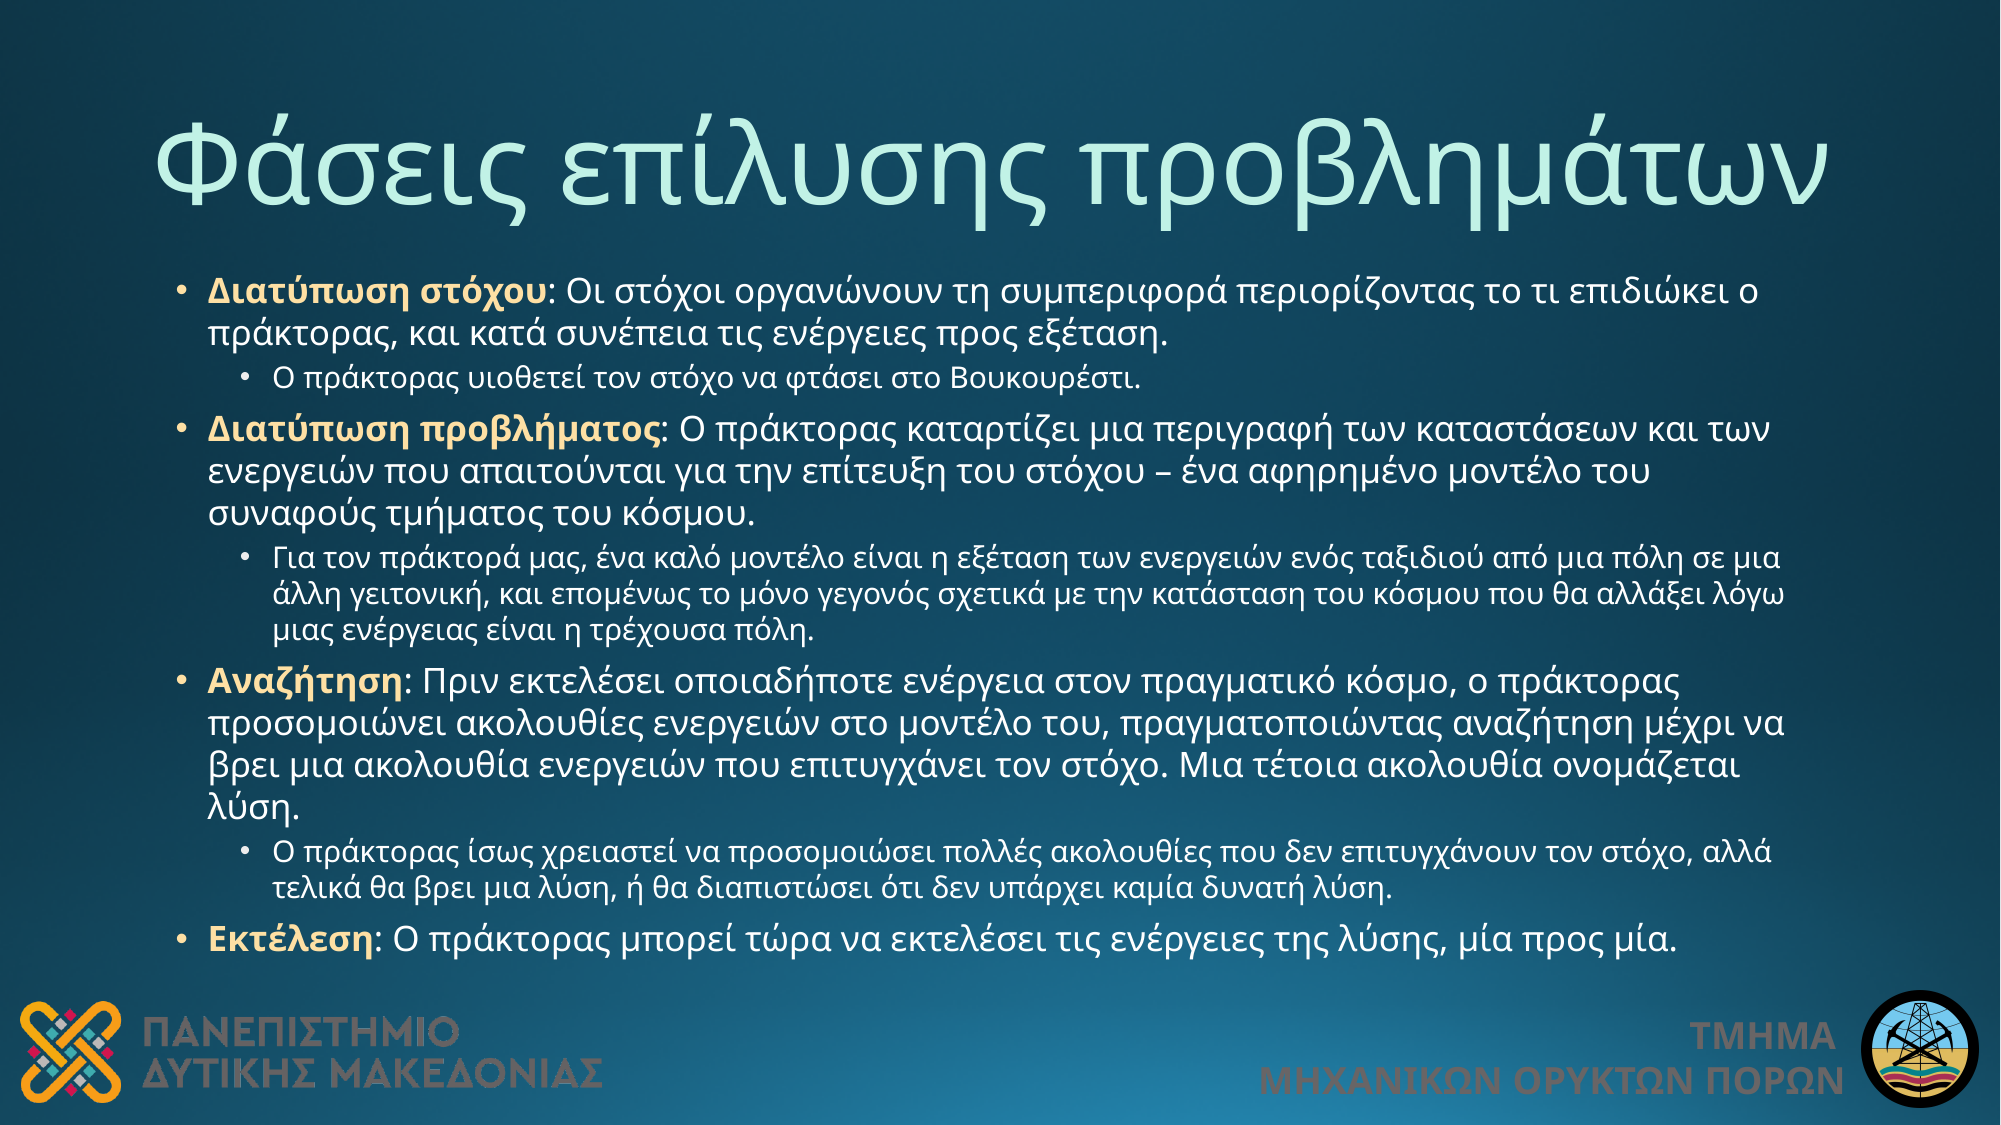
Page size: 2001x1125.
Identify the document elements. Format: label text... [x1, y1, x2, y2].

list Διατύπωση στόχου: Οι στόχοι οργανώνουν τη συμπεριφορά περιορίζοντας το τι επιδιώκει ο πράκτορας, και κατά συνέπεια τις ενέργειες προς εξέταση. Ο πράκτορας υιοθετεί τον στόχο να φτάσει στο Βουκουρέστι. Διατύπωση προβλήματος: Ο πράκτορας καταρτίζει μια περιγραφή των καταστάσεων και των ενεργειών που απαιτούνται για την επίτευξη του στόχου – ένα αφηρημένο μοντέλο του συναφούς τμήματος του κόσμου. Για τον πράκτορά μας, ένα καλό μοντέλο είναι η εξέταση των ενεργειών ενός ταξιδιού από μια πόλη σε μια άλλη γειτονική, και επομένως το μόνο γεγονός σχετικά με την κατάσταση του κόσμου που θα αλλάξει λόγω μιας ενέργειας είναι η τρέχουσα πόλη. Αναζήτηση: Πριν εκτελέσει οποιαδήποτε ενέργεια στον πραγματικό κόσμο, ο πράκτορας προσομοιώνει ακολουθίες ενεργειών στο μοντέλο του, πραγματοποιώντας αναζήτηση μέχρι να βρει μια ακολουθία ενεργειών που επιτυγχάνει τον στόχο. Μια τέτοια ακολουθία ονομάζεται λύση. Ο πράκτορας ίσως χρειαστεί να προσομοιώσει πολλές ακολουθίες που δεν επιτυγχάνουν τον στόχο, αλλά τελικά θα βρει μια λύση, ή θα διαπιστώσει ότι δεν υπάρχει καμία δυνατή λύση. Εκτέλεση: Ο πράκτορας μπορεί τώρα να εκτελέσει τις ενέργειες της λύσης, μία προς μία. [160, 260, 1840, 975]
picture [0, 0, 2001, 1125]
title Φάσεις επίλυσης προβλημάτων [137, 59, 1863, 278]
